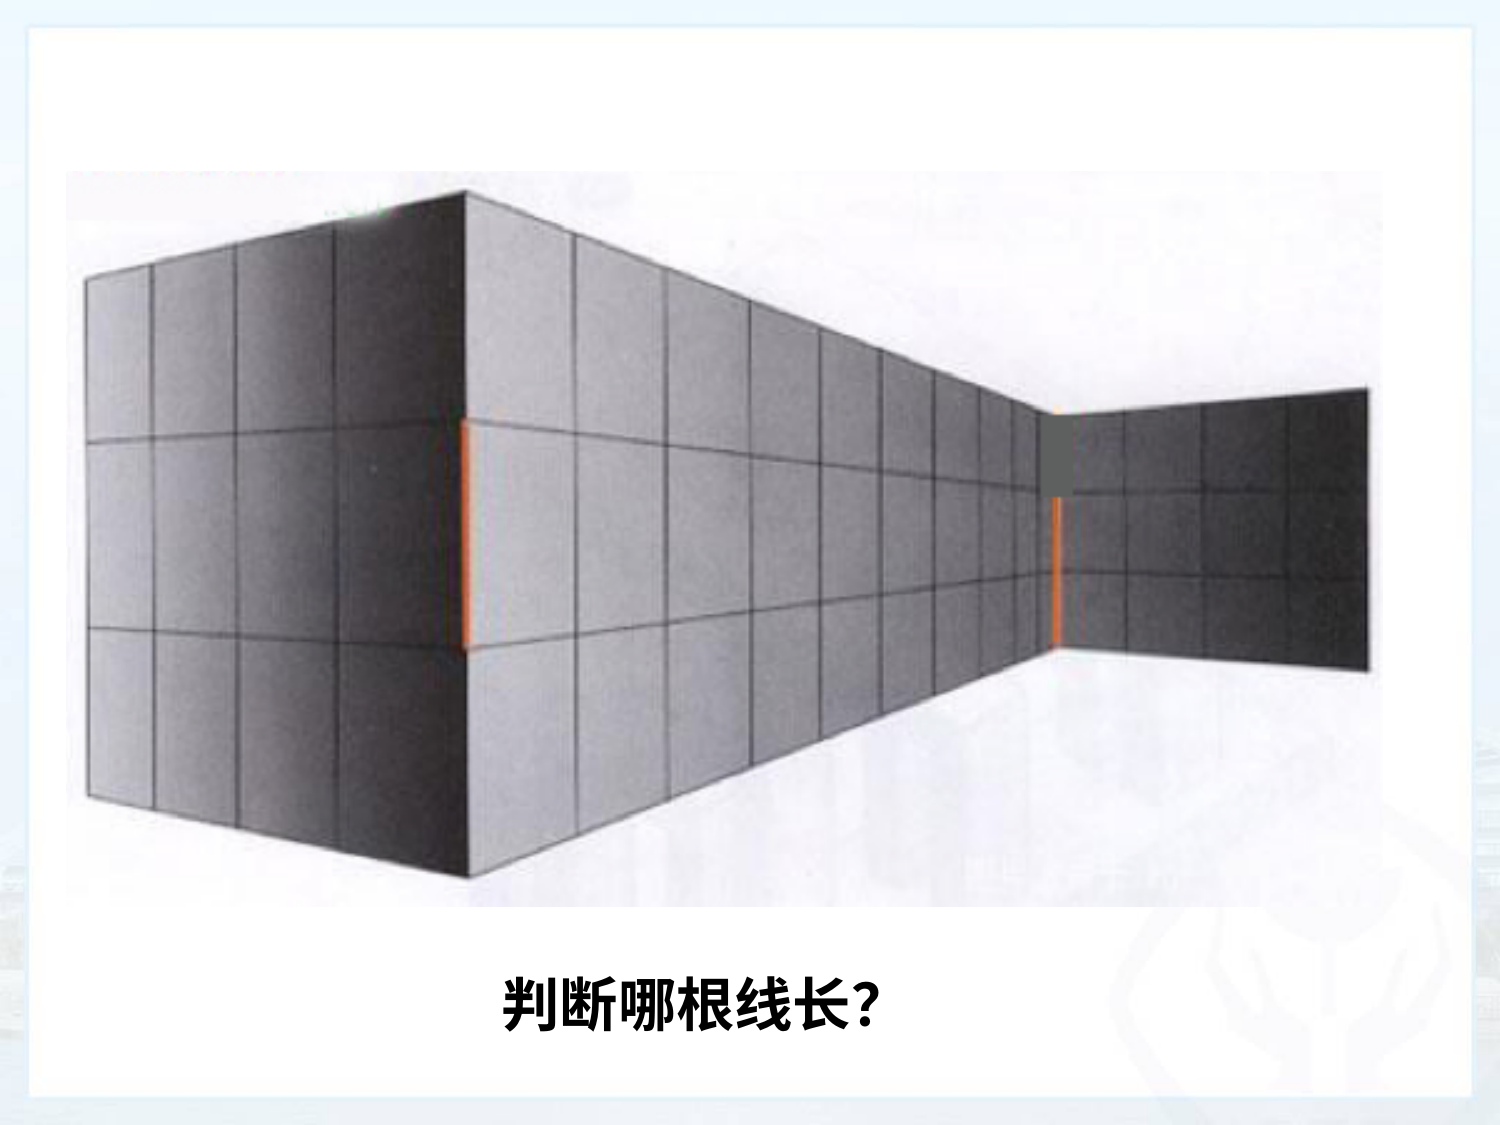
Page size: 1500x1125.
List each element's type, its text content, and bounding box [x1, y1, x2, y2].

picture [0, 0, 1500, 1125]
text_box 判断哪根线长？ [486, 961, 925, 1046]
